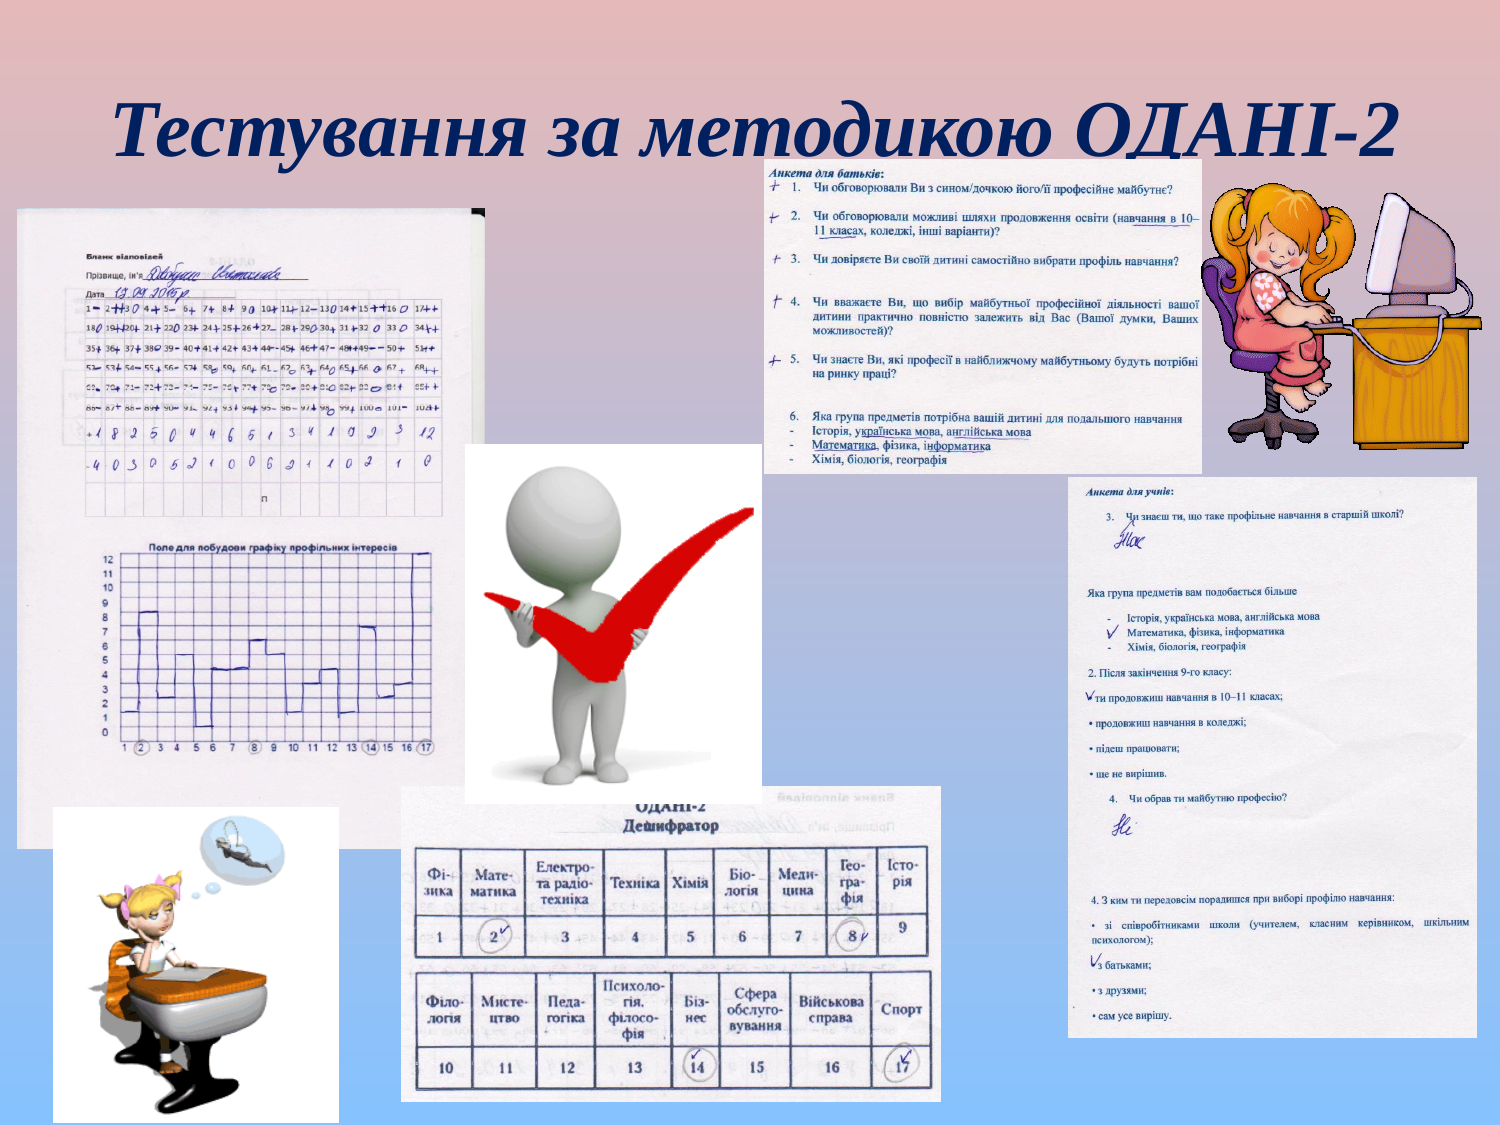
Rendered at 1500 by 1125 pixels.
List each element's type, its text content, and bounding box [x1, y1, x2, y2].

title Тестування за методикою ОДАНІ-2 [43, 30, 1469, 219]
picture [764, 159, 1483, 474]
picture [17, 207, 941, 1123]
picture [1068, 477, 1477, 1038]
